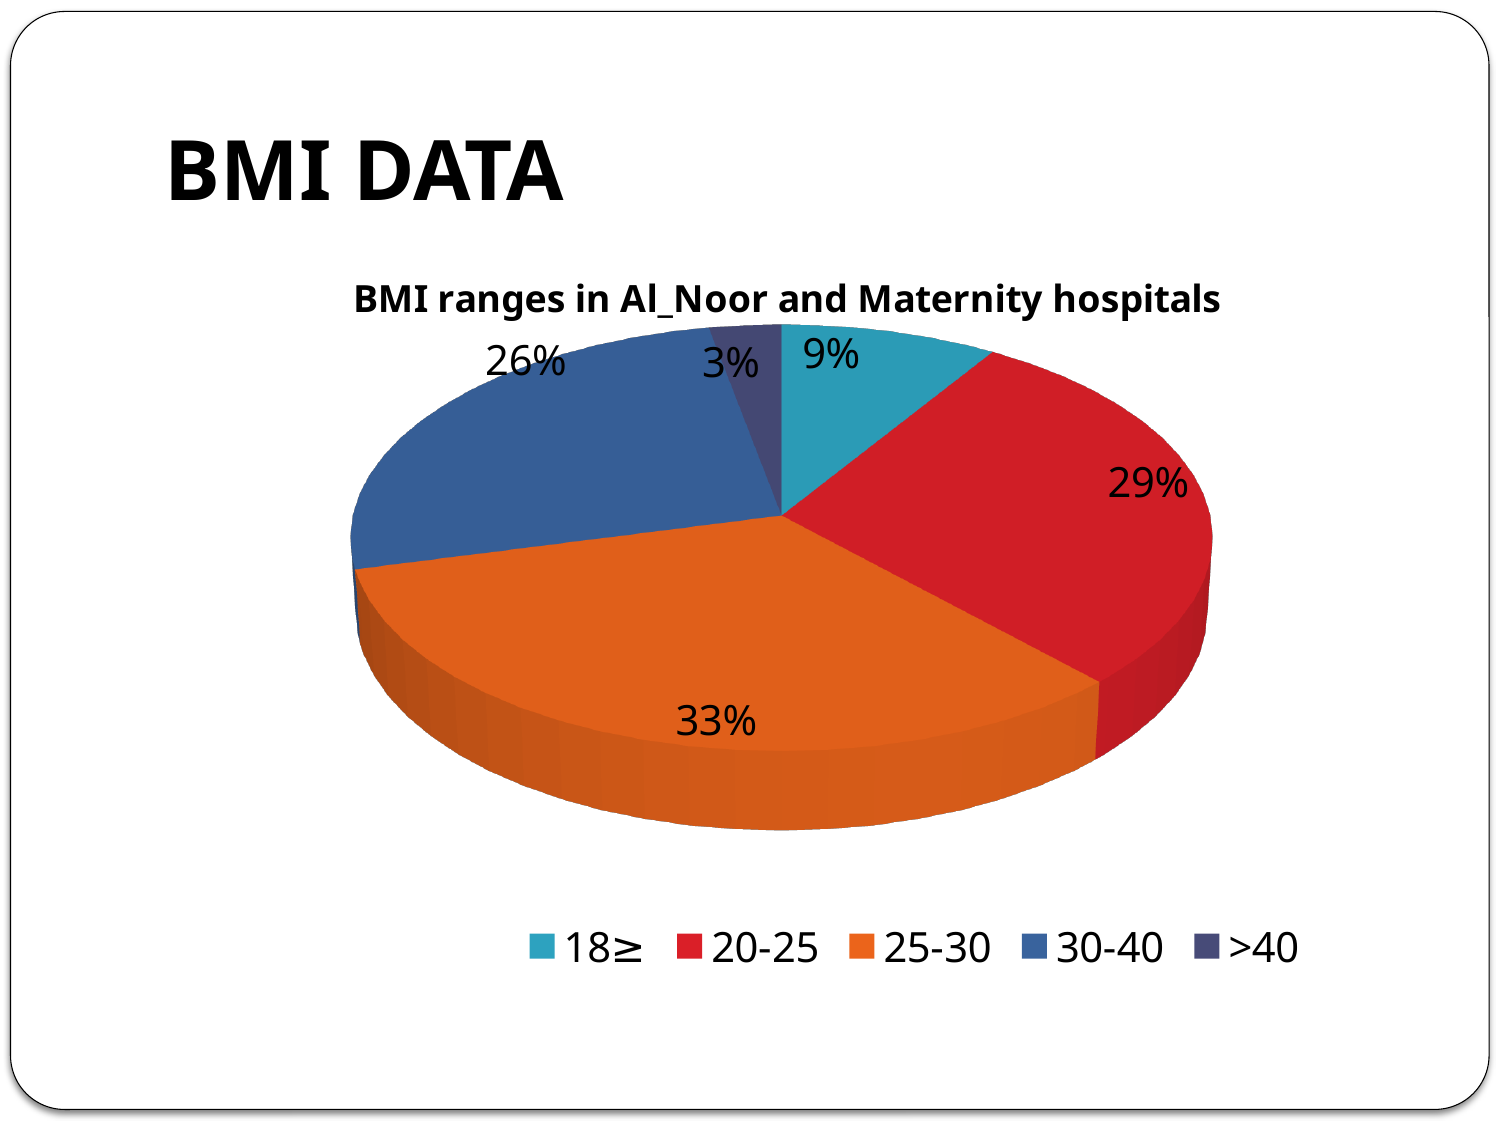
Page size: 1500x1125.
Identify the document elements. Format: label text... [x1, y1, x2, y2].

title BMI DATA [150, 45, 1425, 233]
chart [149, 237, 1426, 988]
